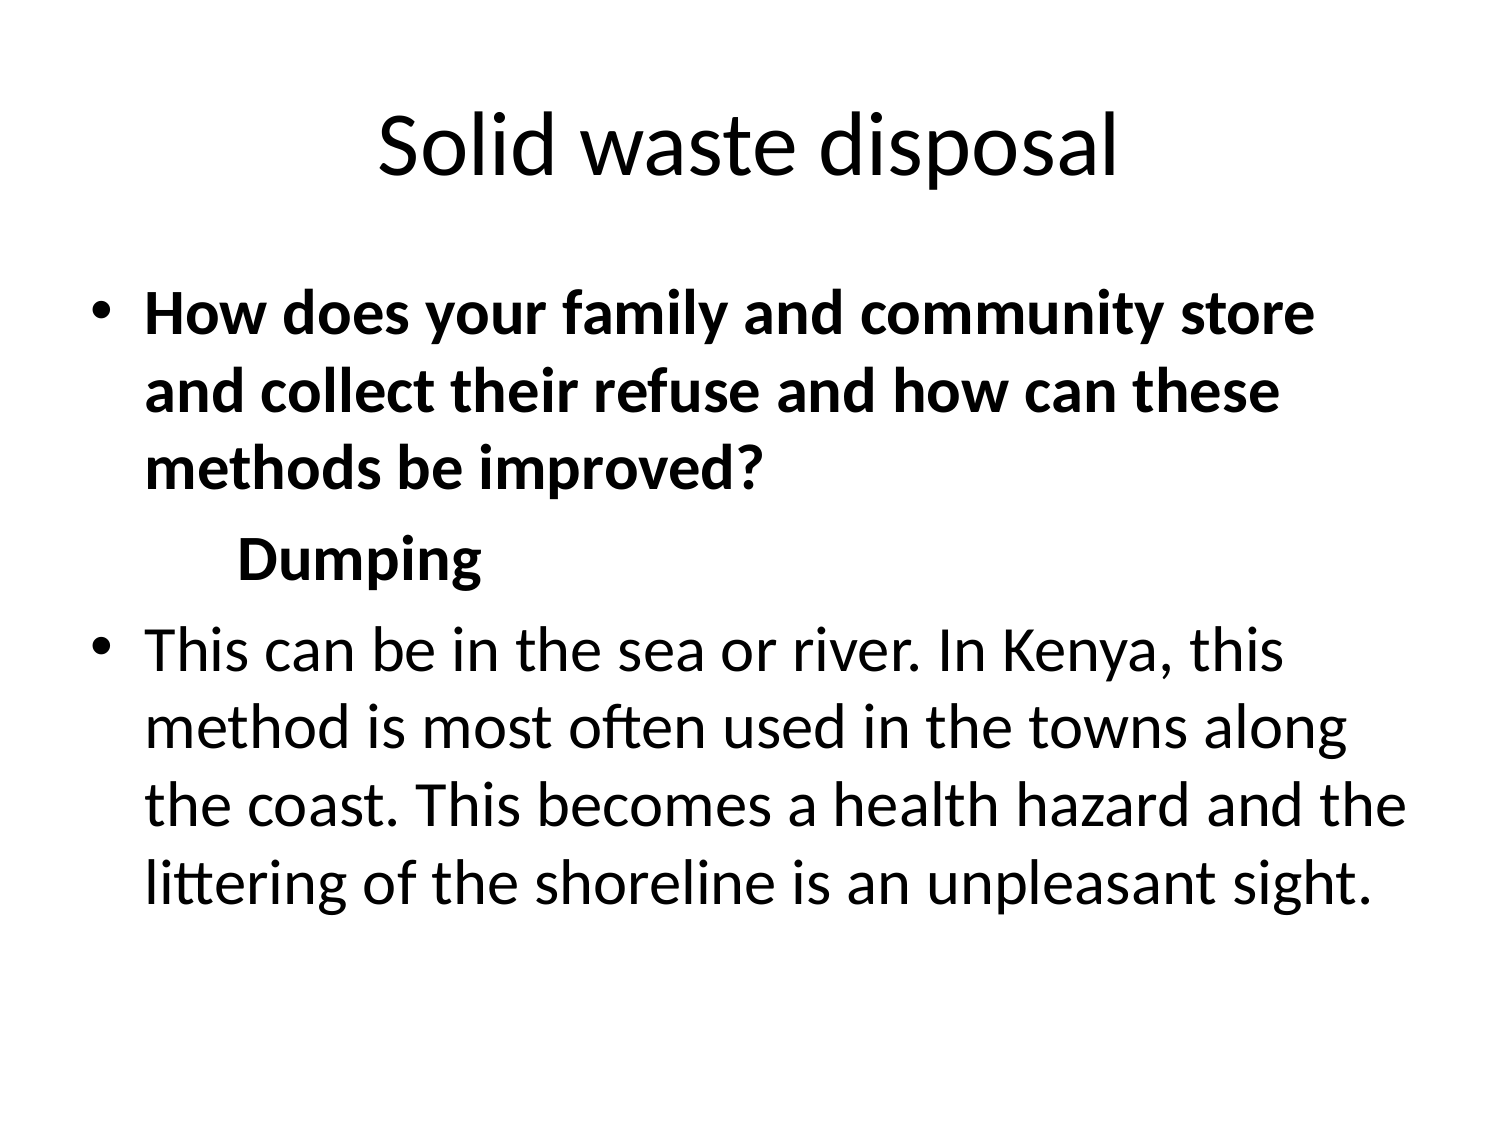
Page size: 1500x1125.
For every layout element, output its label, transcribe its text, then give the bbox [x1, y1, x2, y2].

list How does your family and community store and collect their refuse and how can these methods be improved? Dumping This can be in the sea or river. In Kenya, this method is most often used in the towns along the coast. This becomes a health hazard and the littering of the shoreline is an unpleasant sight. [75, 262, 1425, 1005]
title Solid waste disposal [75, 45, 1425, 233]
